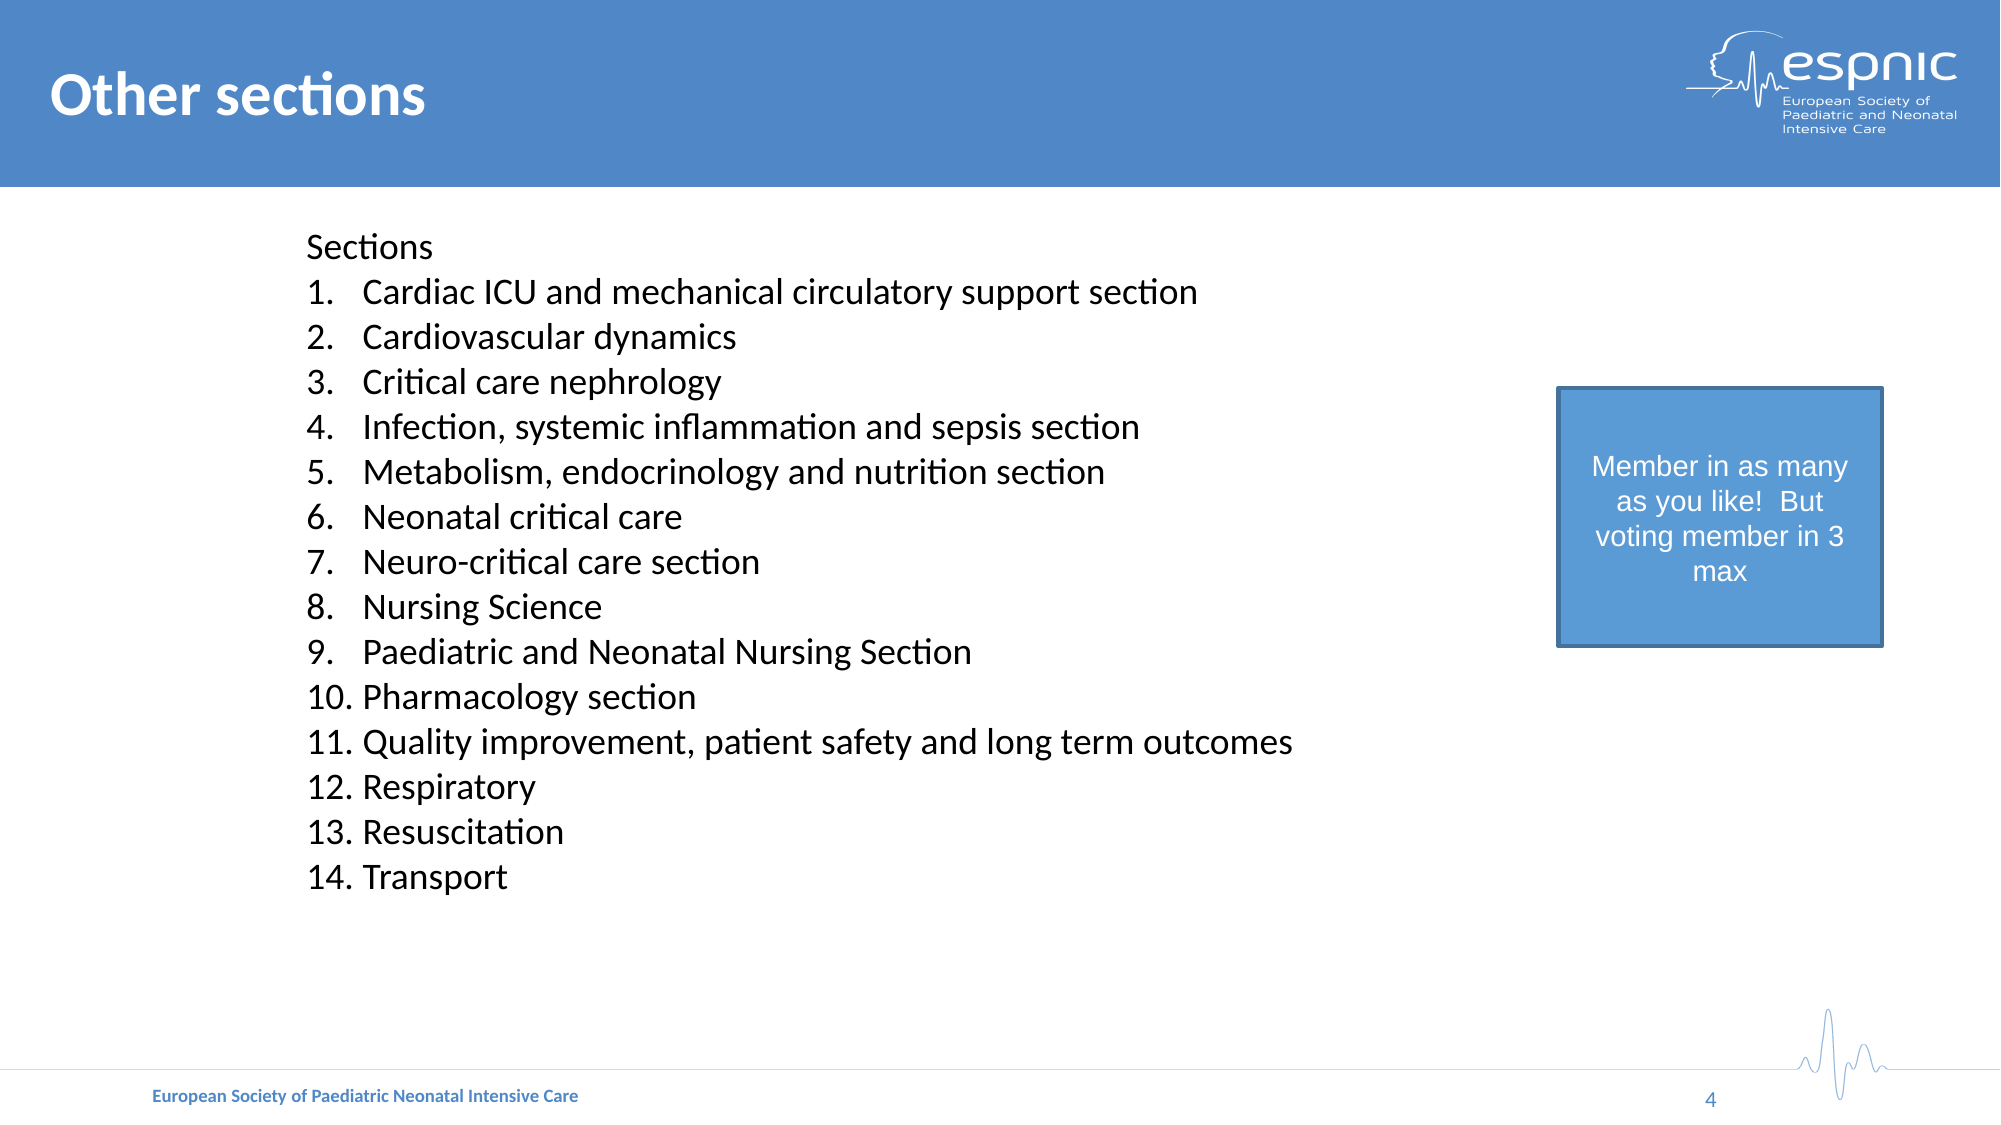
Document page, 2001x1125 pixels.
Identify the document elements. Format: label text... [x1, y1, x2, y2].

text_box Member in as many as you like! But voting member in 3 max [1556, 386, 1884, 648]
title Other sections [35, 0, 1119, 191]
text_box Sections Cardiac ICU and mechanical circulatory support section Cardiovascular dynamics Critical care nephrology Infection, systemic inflammation and sepsis section Metabolism, endocrinology and nutrition section Neonatal critical care Neuro-critical care section Nursing Science Paediatric and Neonatal Nursing Section Pharmacology section Quality improvement, patient safety and long term outcomes Respiratory Resuscitation Transport [291, 214, 1709, 905]
picture [1679, 20, 1964, 143]
slide_number 3 [1690, 1076, 1750, 1125]
picture [0, 1001, 2000, 1116]
